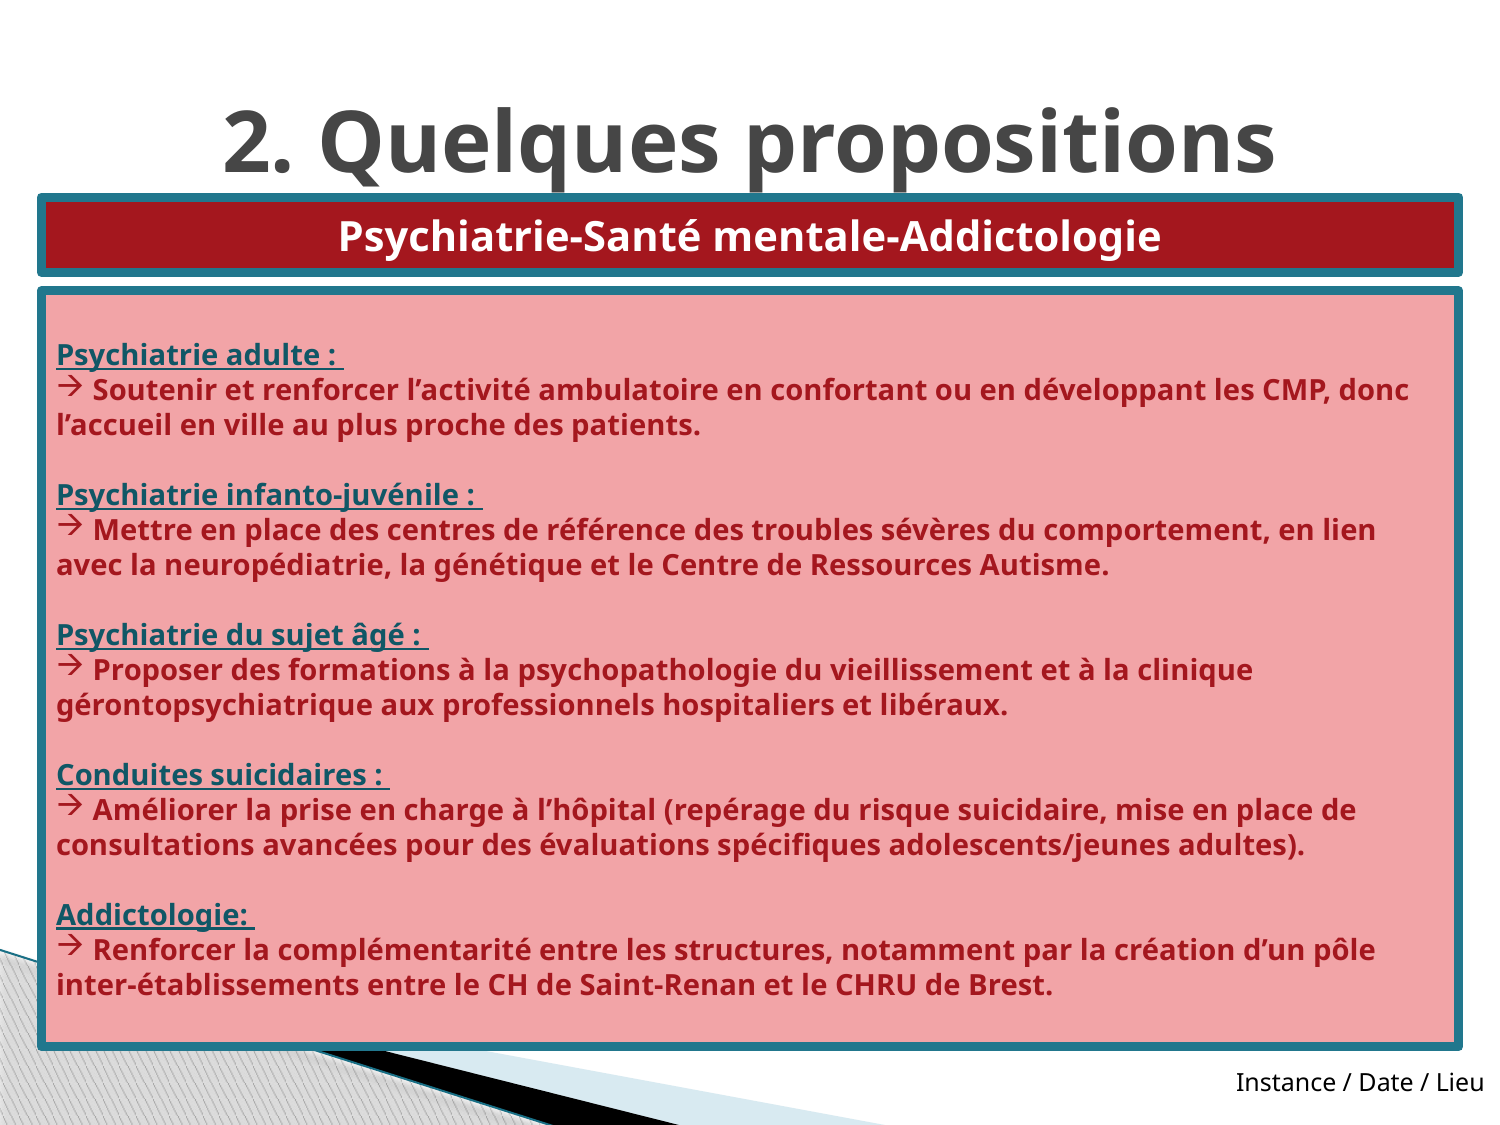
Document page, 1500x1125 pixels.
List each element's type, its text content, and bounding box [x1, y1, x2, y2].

title 2. Quelques propositions [75, 45, 1425, 193]
text_box Instance / Date / Lieu [755, 1058, 1500, 1104]
text_box Psychiatrie adulte : Soutenir et renforcer l’activité ambulatoire en confortant ou en développant les CMP, donc l’accueil en ville au plus proche des patients. Psychiatrie infanto-juvénile : Mettre en place des centres de référence des troubles sévères du comportement, en lien avec la neuropédiatrie, la génétique et le Centre de Ressources Autisme. Psychiatrie du sujet âgé : Proposer des formations à la psychopathologie du vieillissement et à la clinique gérontopsychiatrique aux professionnels hospitaliers et libéraux. Conduites suicidaires : Améliorer la prise en charge à l’hôpital (repérage du risque suicidaire, mise en place de consultations avancées pour des évaluations spécifiques adolescents/jeunes adultes). Addictologie: Renforcer la complémentarité entre les structures, notamment par la création d’un pôle inter-établissements entre le CH de Saint-Renan et le CHRU de Brest. [37, 286, 1463, 1051]
text_box Psychiatrie-Santé mentale-Addictologie [37, 193, 1463, 277]
